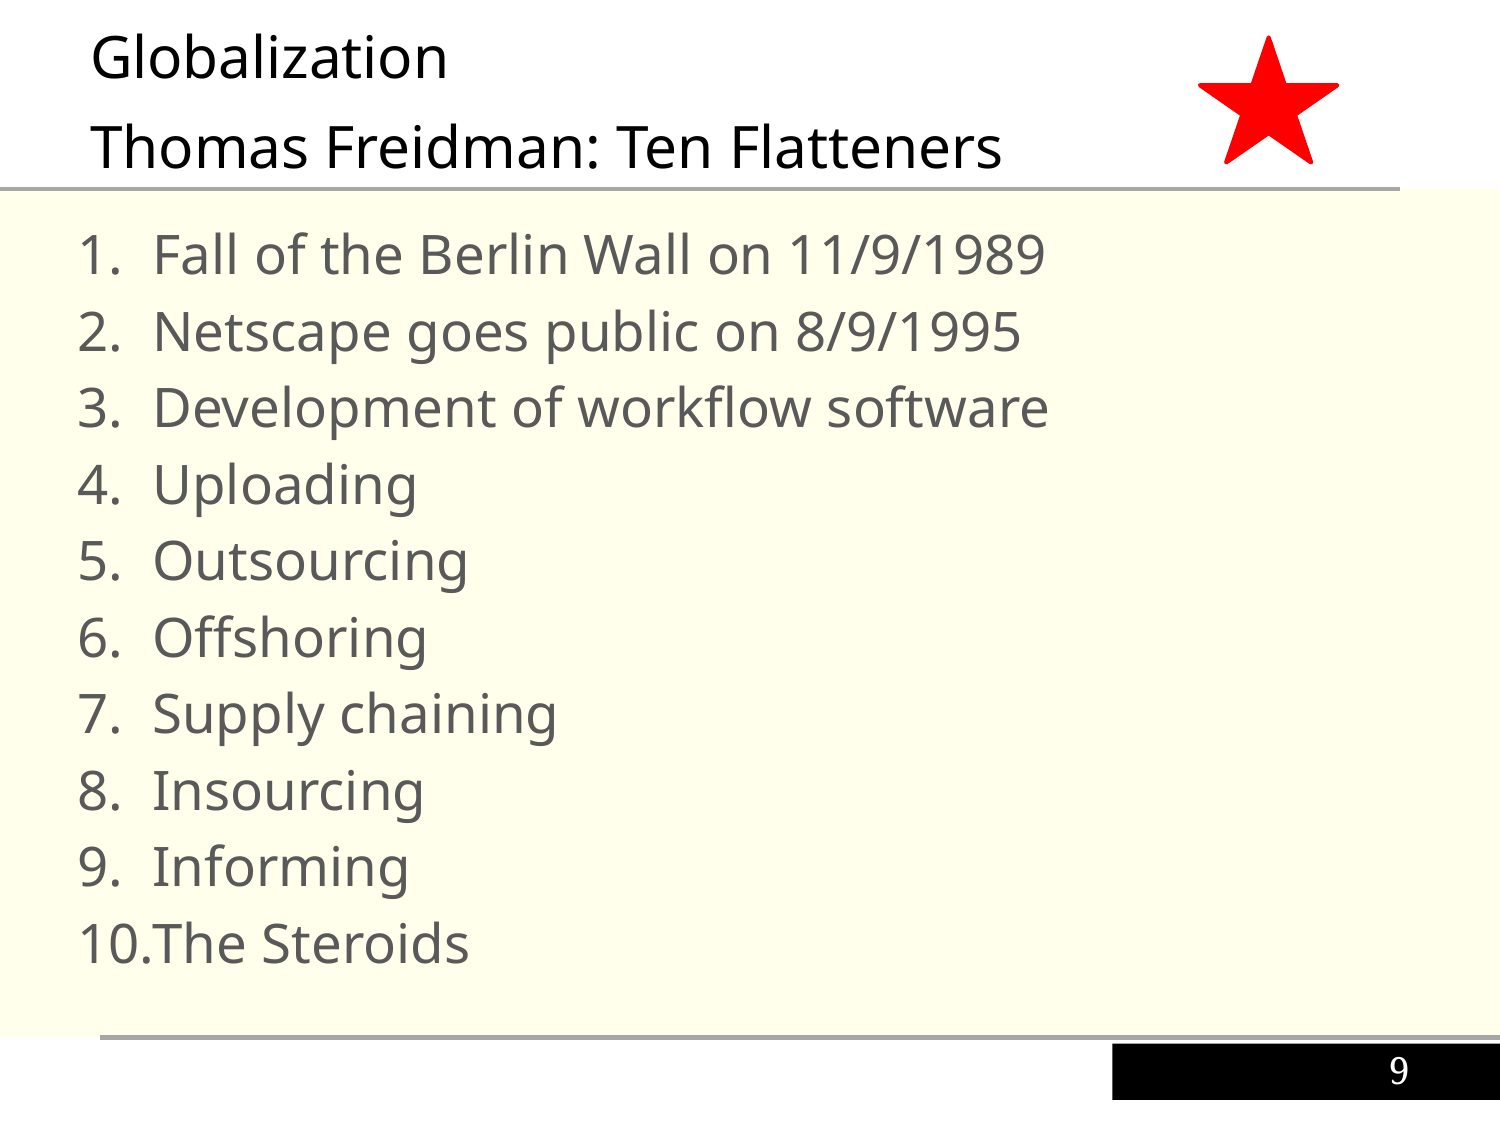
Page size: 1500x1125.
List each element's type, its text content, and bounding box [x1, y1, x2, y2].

text_box [1197, 35, 1340, 165]
subtitle Globalization Thomas Freidman: Ten Flatteners [75, 12, 1413, 188]
slide_number 9 [1074, 1042, 1425, 1103]
list Fall of the Berlin Wall on 11/9/1989 Netscape goes public on 8/9/1995 Development of workflow software Uploading Outsourcing Offshoring Supply chaining Insourcing Informing The Steroids [62, 212, 1413, 988]
